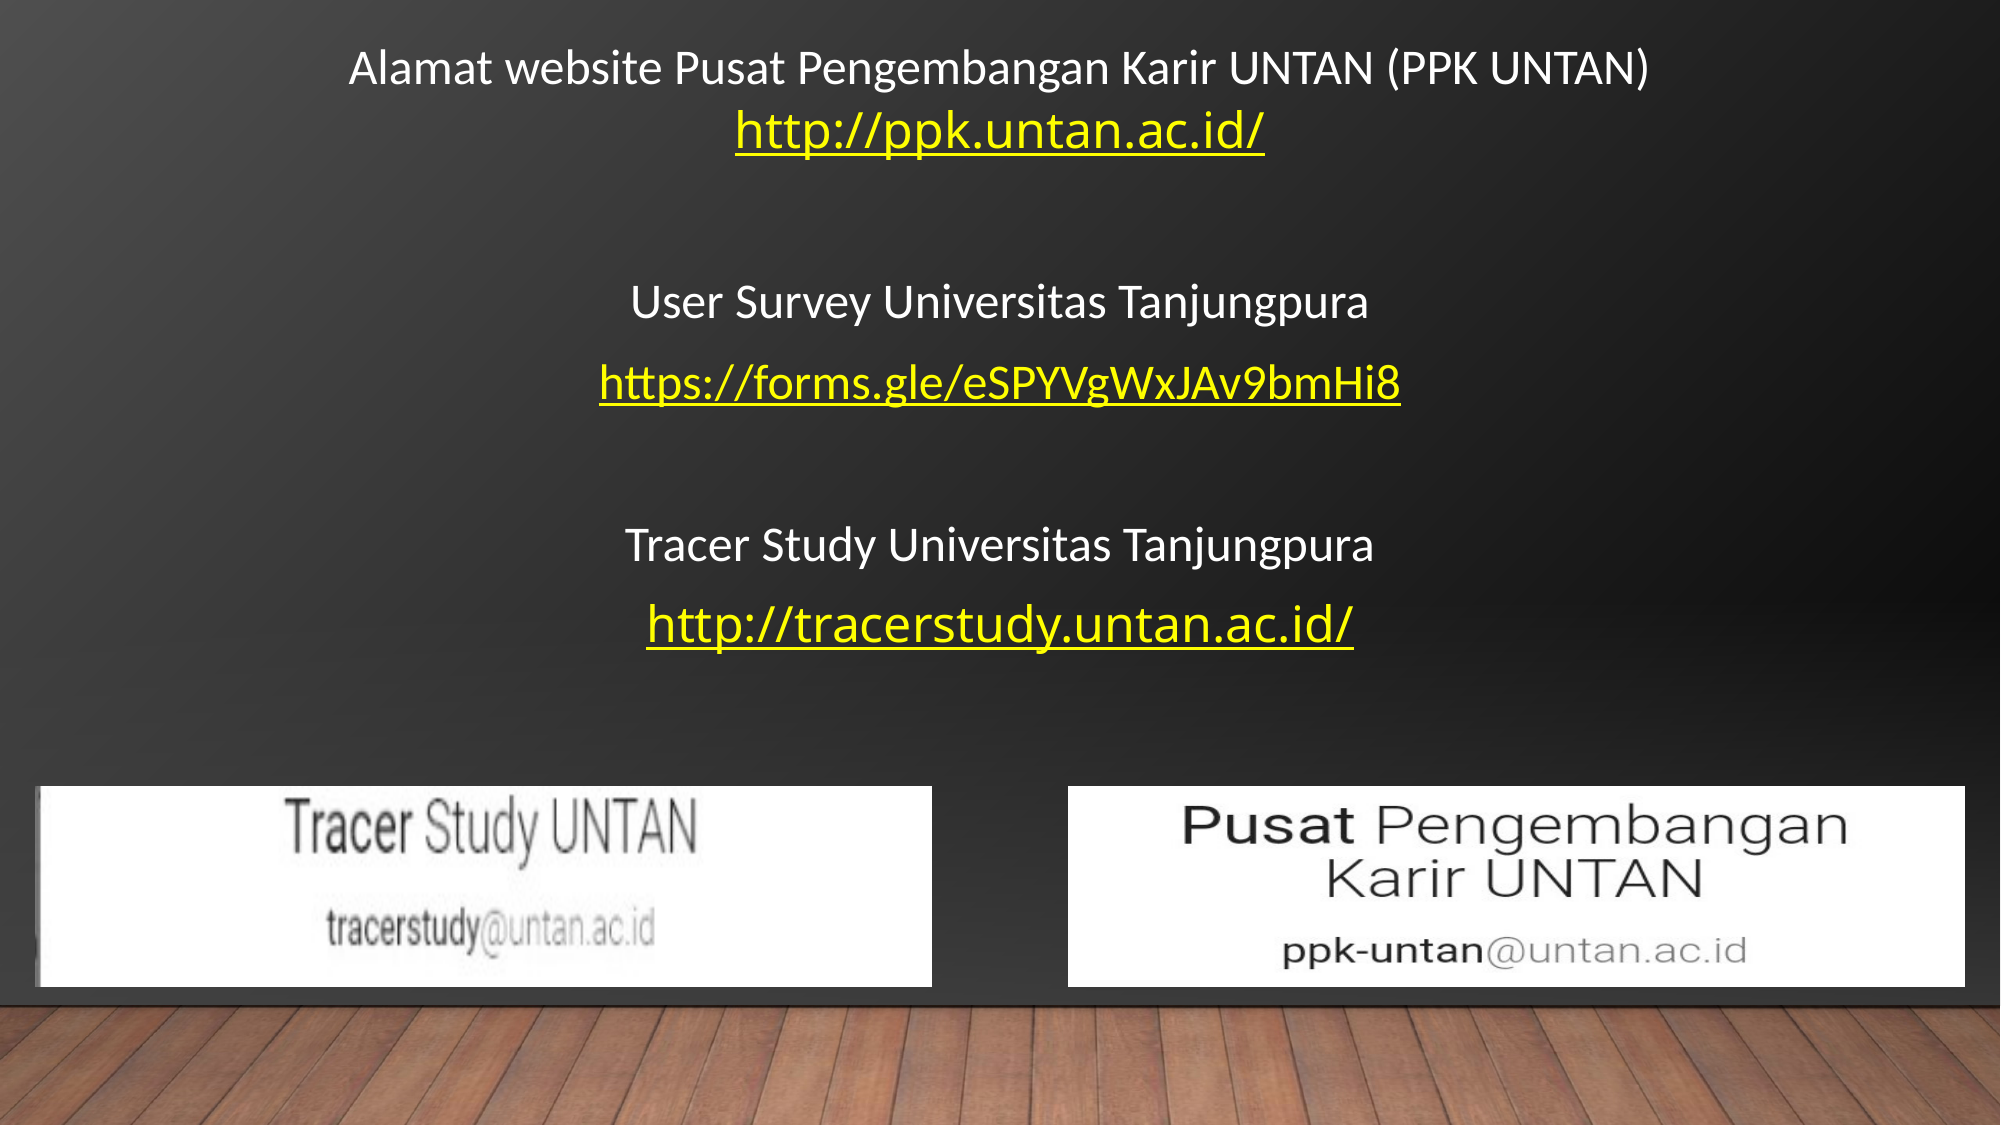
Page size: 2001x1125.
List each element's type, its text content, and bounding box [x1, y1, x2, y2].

picture [34, 786, 932, 987]
picture [0, 1005, 2000, 1125]
picture [1067, 786, 1966, 987]
text_box Alamat website Pusat Pengembangan Karir UNTAN (PPK UNTAN) http://ppk.untan.ac.id/ User Survey Universitas Tanjungpura https://forms.gle/eSPYVgWxJAv9bmHi8 Tracer Study Universitas Tanjungpura http://tracerstudy.untan.ac.id/ [175, 22, 1824, 669]
